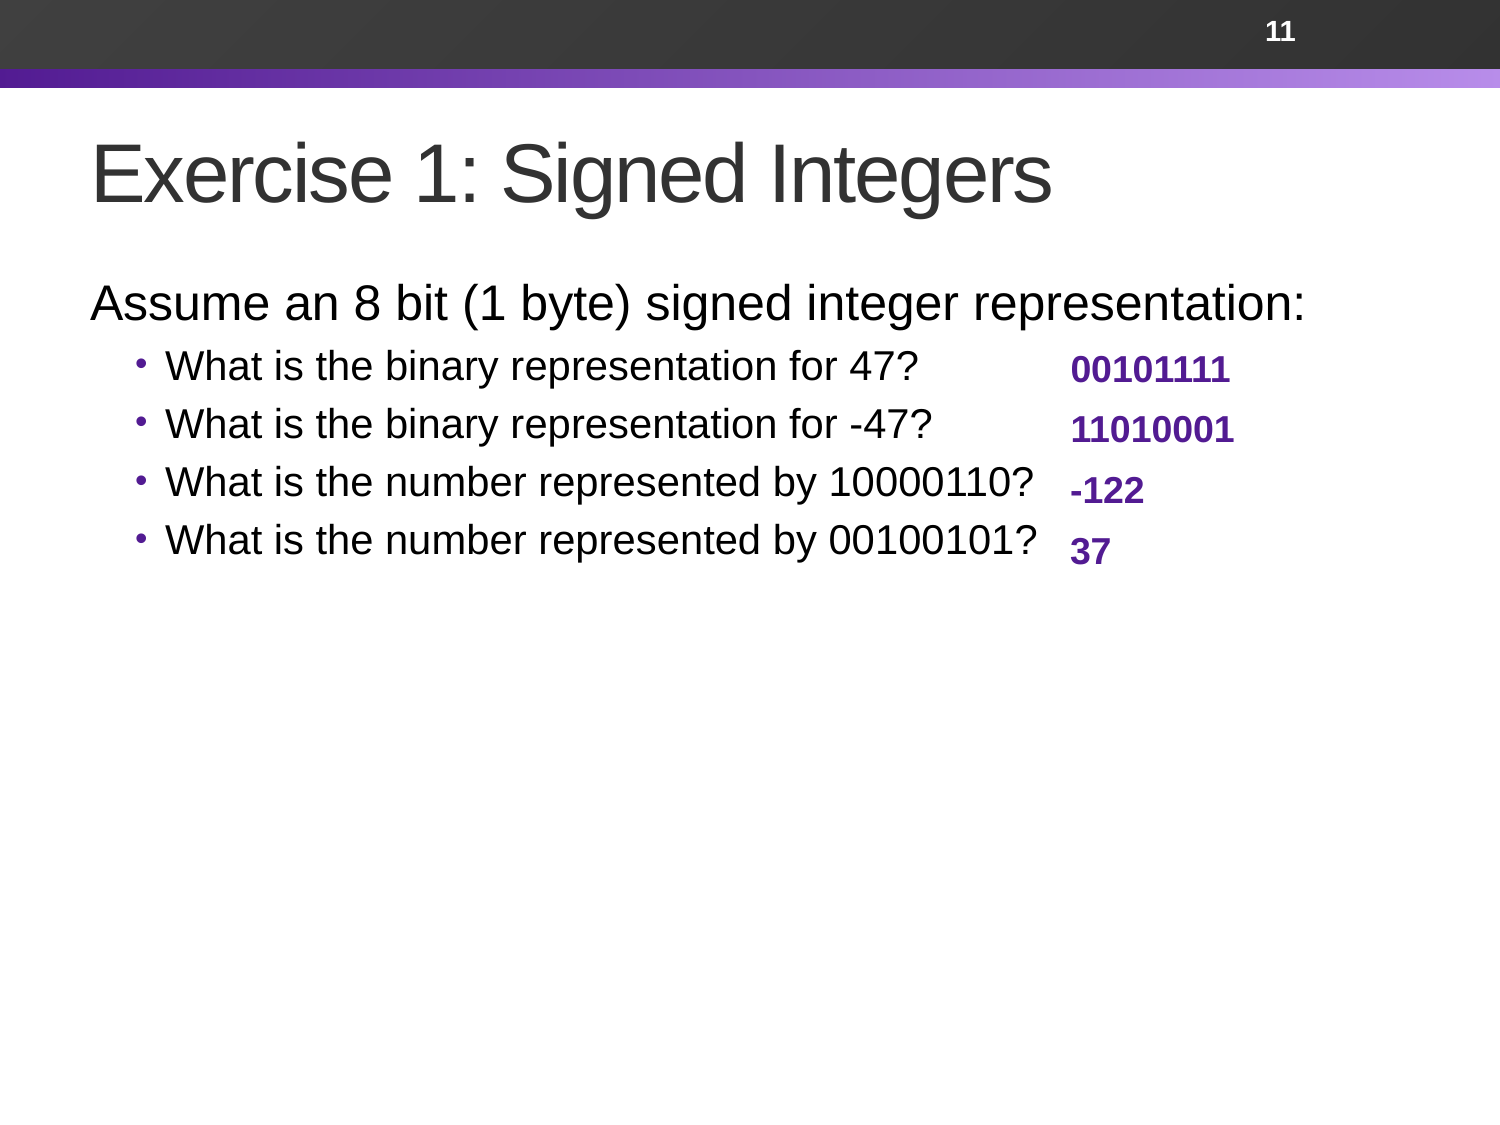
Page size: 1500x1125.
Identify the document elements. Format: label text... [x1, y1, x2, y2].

text_box 00101111 [1055, 337, 1246, 398]
text_box 37 [1055, 519, 1127, 579]
slide_number 11 [1250, 3, 1425, 57]
text_box 11010001 [1055, 398, 1250, 458]
list Assume an 8 bit (1 byte) signed integer representation: What is the binary representation for 47? What is the binary representation for -47? What is the number represented by 10000110? What is the number represented by 00100101? [75, 262, 1425, 1063]
text_box -122 [1055, 458, 1160, 519]
title Exercise 1: Signed Integers [75, 87, 1425, 250]
